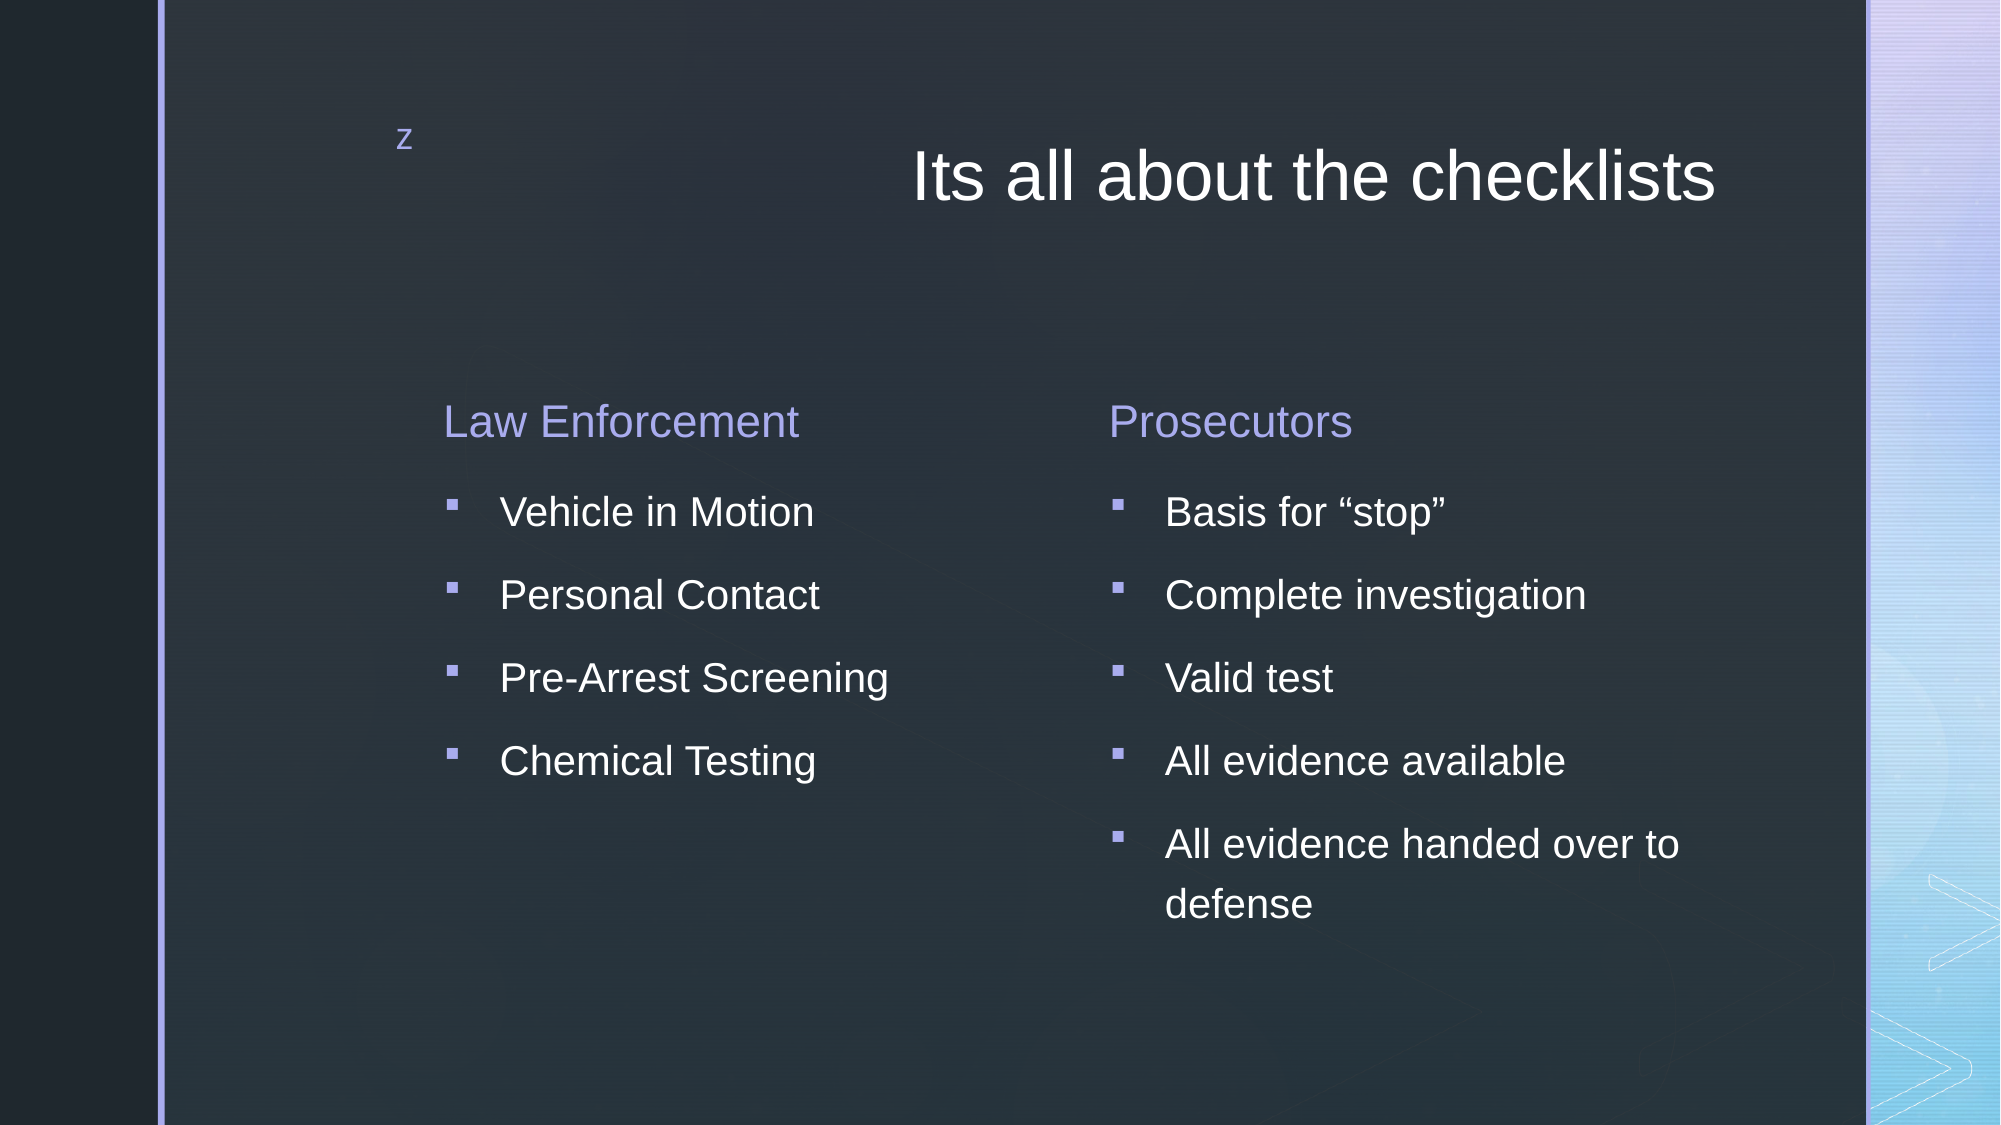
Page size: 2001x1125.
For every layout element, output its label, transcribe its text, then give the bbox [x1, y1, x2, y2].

list Law Enforcement [428, 336, 1068, 454]
list Prosecutors [1093, 336, 1734, 454]
list Vehicle in Motion Personal Contact Pre-Arrest Screening Chemical Testing [428, 467, 1067, 972]
title Its all about the checklists [428, 132, 1734, 309]
list Basis for “stop” Complete investigation Valid test All evidence available All evidence handed over to defense [1093, 467, 1734, 972]
picture [1871, 0, 2001, 1125]
